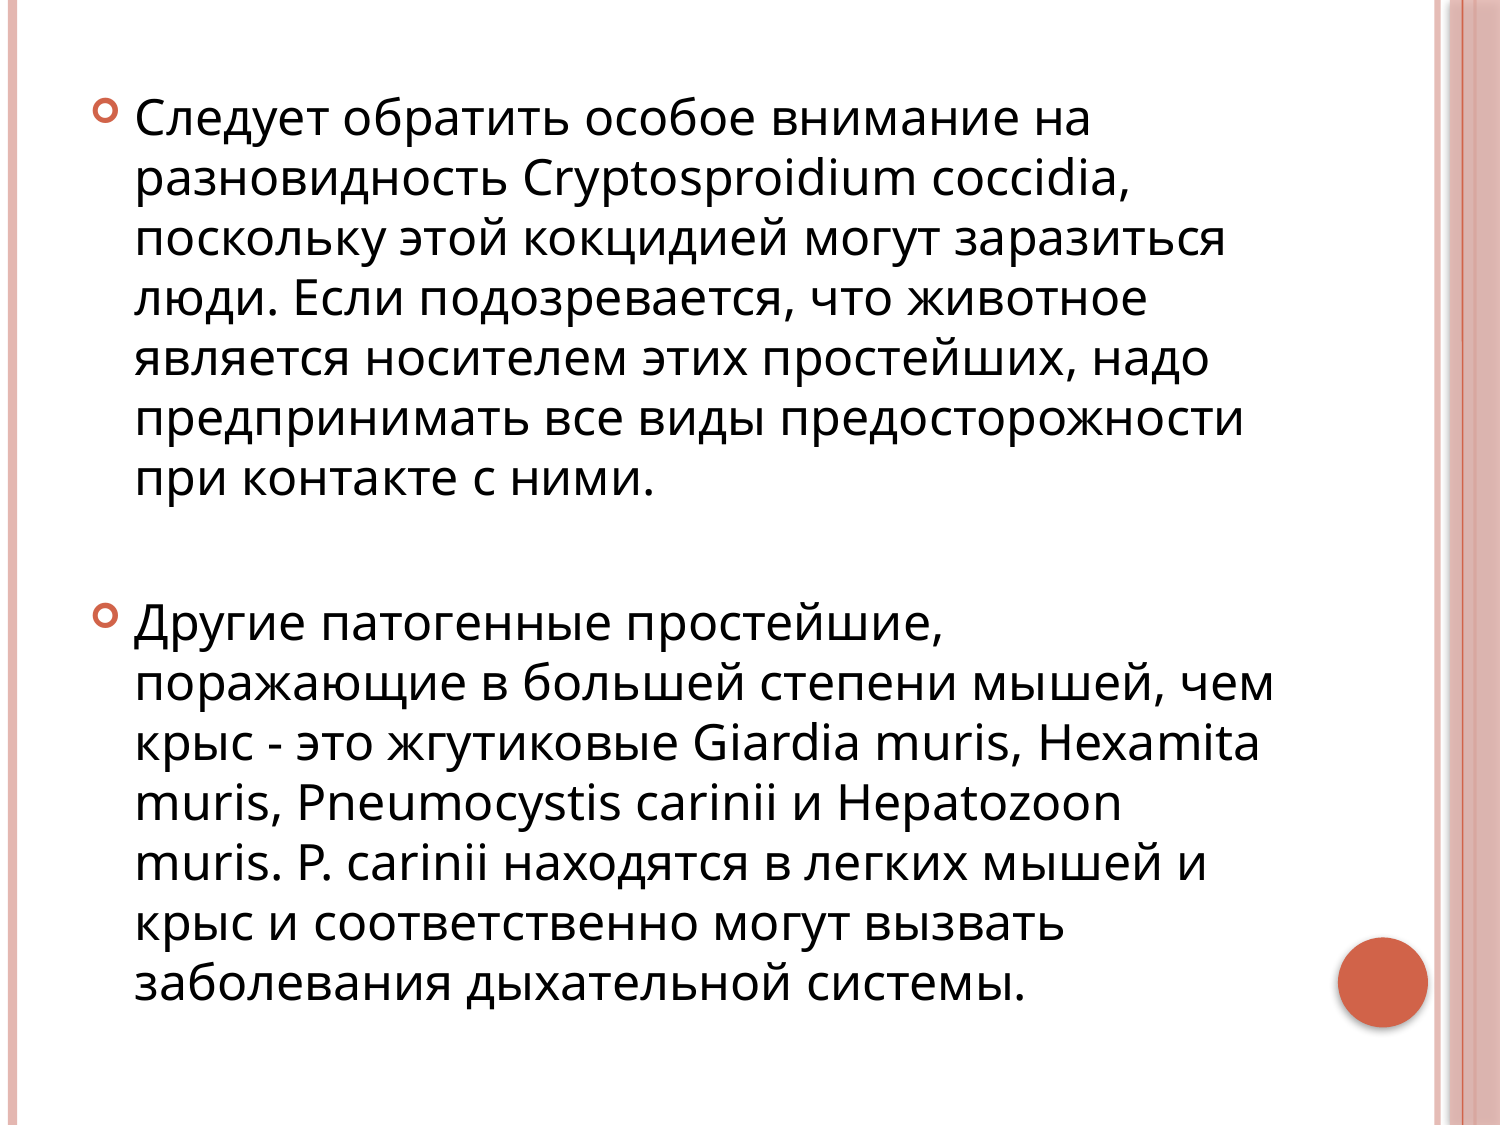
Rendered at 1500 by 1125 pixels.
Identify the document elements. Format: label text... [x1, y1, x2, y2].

list Следует обратить особое внимание на разновидность Cryptosproidium coccidia, поскольку этой кокцидией могут заразиться люди. Если подозревается, что животное является носителем этих простейших, надо предпринимать все виды предосторожности при контакте с ними. Другие патогенные простейшие, поражающие в большей степени мышей, чем крыс - это жгутиковые Giardia muris, Hexamita muris, Pneumocystis carinii и Hepatozoon muris. P. carinii находятся в легких мышей и крыс и соответственно могут вызвать заболевания дыхательной системы. [75, 78, 1300, 1062]
